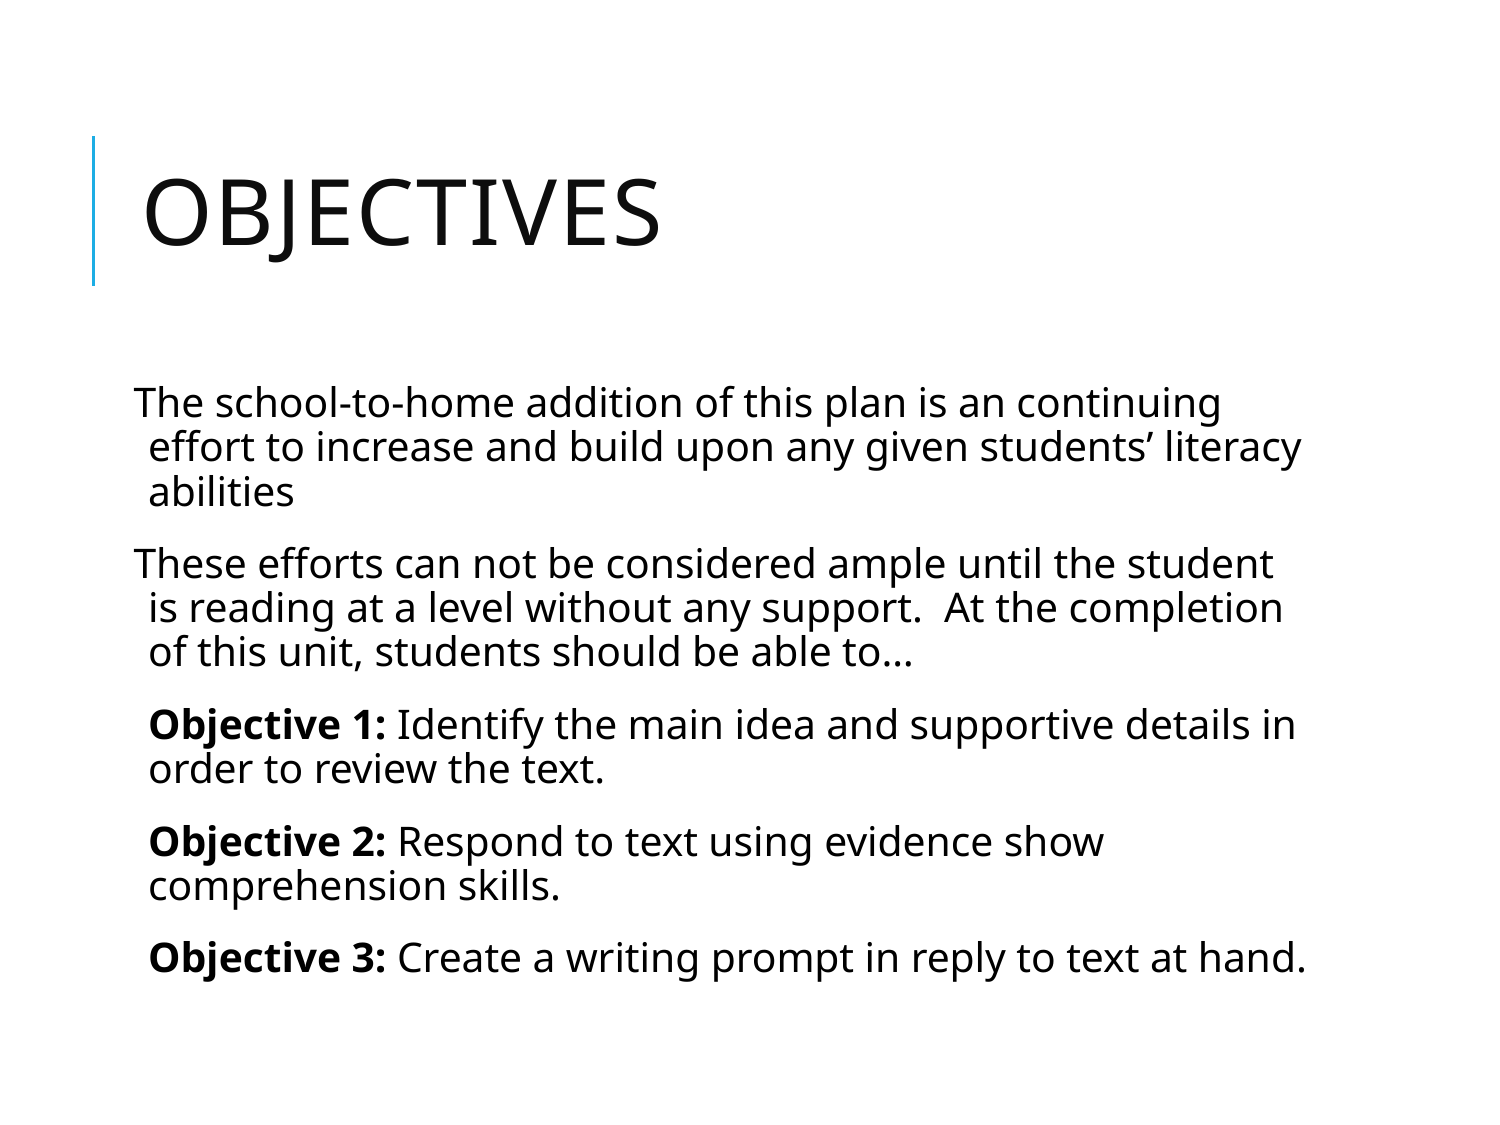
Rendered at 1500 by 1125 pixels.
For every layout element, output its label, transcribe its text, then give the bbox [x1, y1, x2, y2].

list The school-to-home addition of this plan is an continuing effort to increase and build upon any given students’ literacy abilities These efforts can not be considered ample until the student is reading at a level without any support. At the completion of this unit, students should be able to… Objective 1: Identify the main idea and supportive details in order to review the text. Objective 2: Respond to text using evidence show comprehension skills. Objective 3: Create a writing prompt in reply to text at hand. [126, 375, 1322, 1035]
title Objectives [126, 96, 1322, 342]
